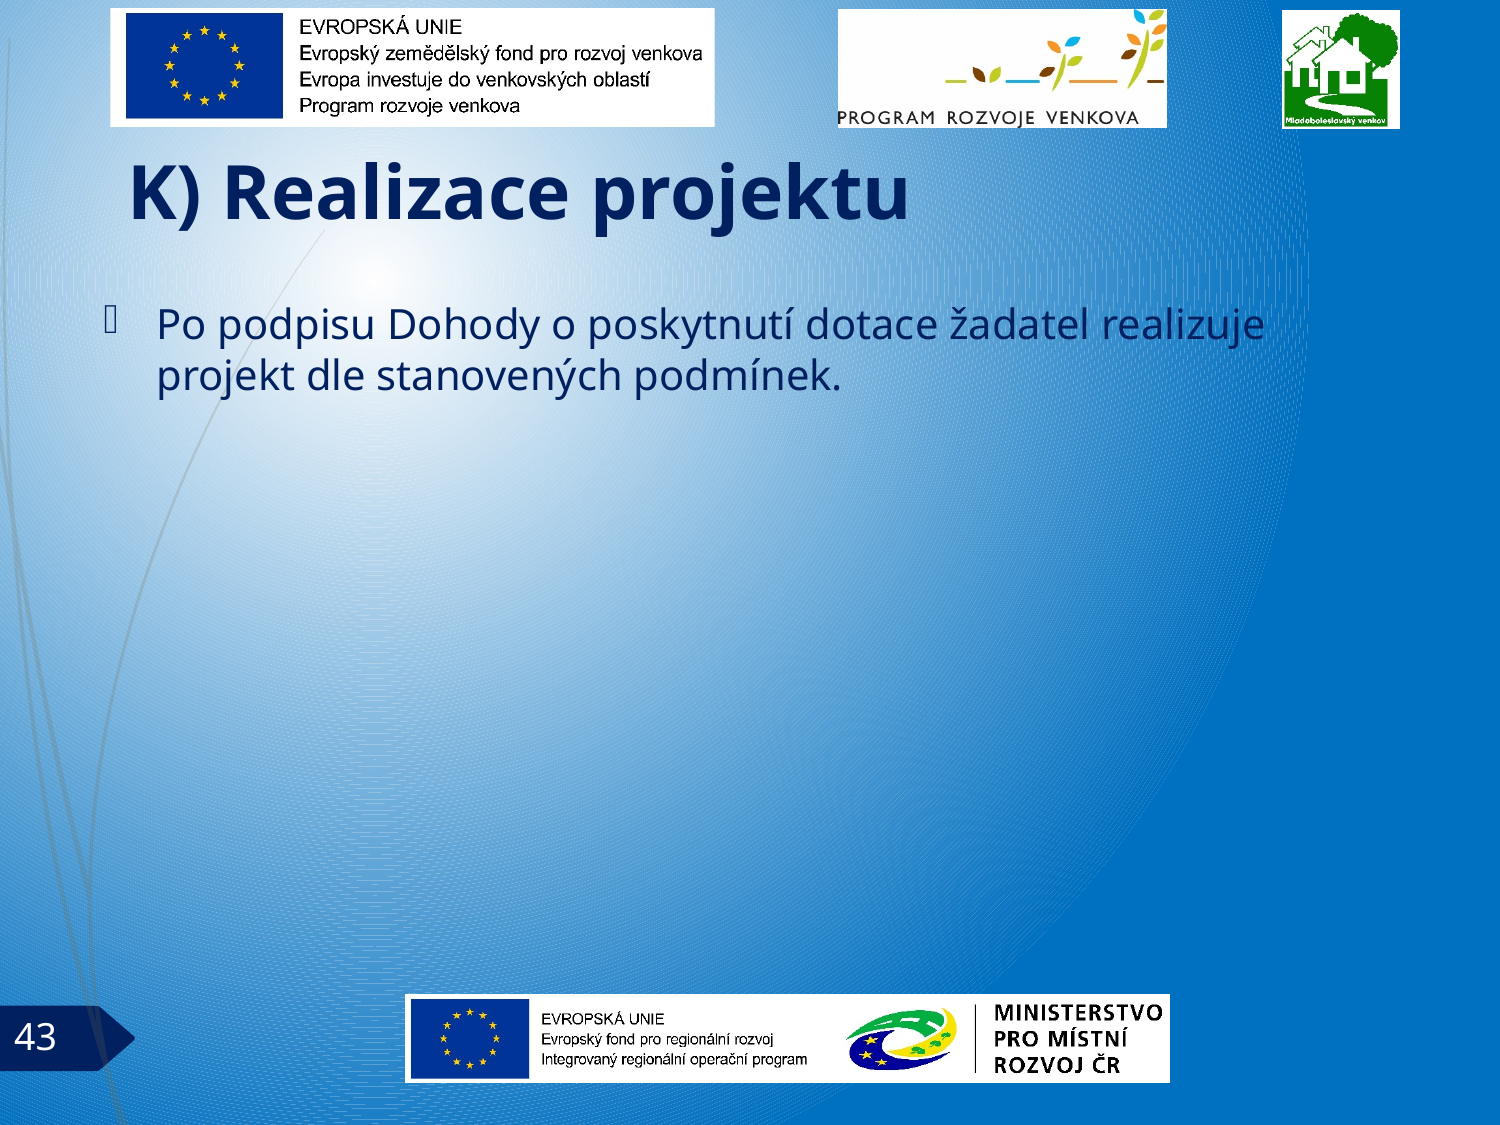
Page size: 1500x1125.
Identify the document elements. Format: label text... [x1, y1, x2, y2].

picture [405, 994, 1170, 1083]
list Po podpisu Dohody o poskytnutí dotace žadatel realizuje projekt dle stanovených podmínek. [88, 290, 1400, 965]
picture [838, 9, 1167, 128]
picture [110, 8, 715, 127]
picture [1282, 10, 1400, 129]
title K) Realizace projektu [112, 137, 1400, 256]
